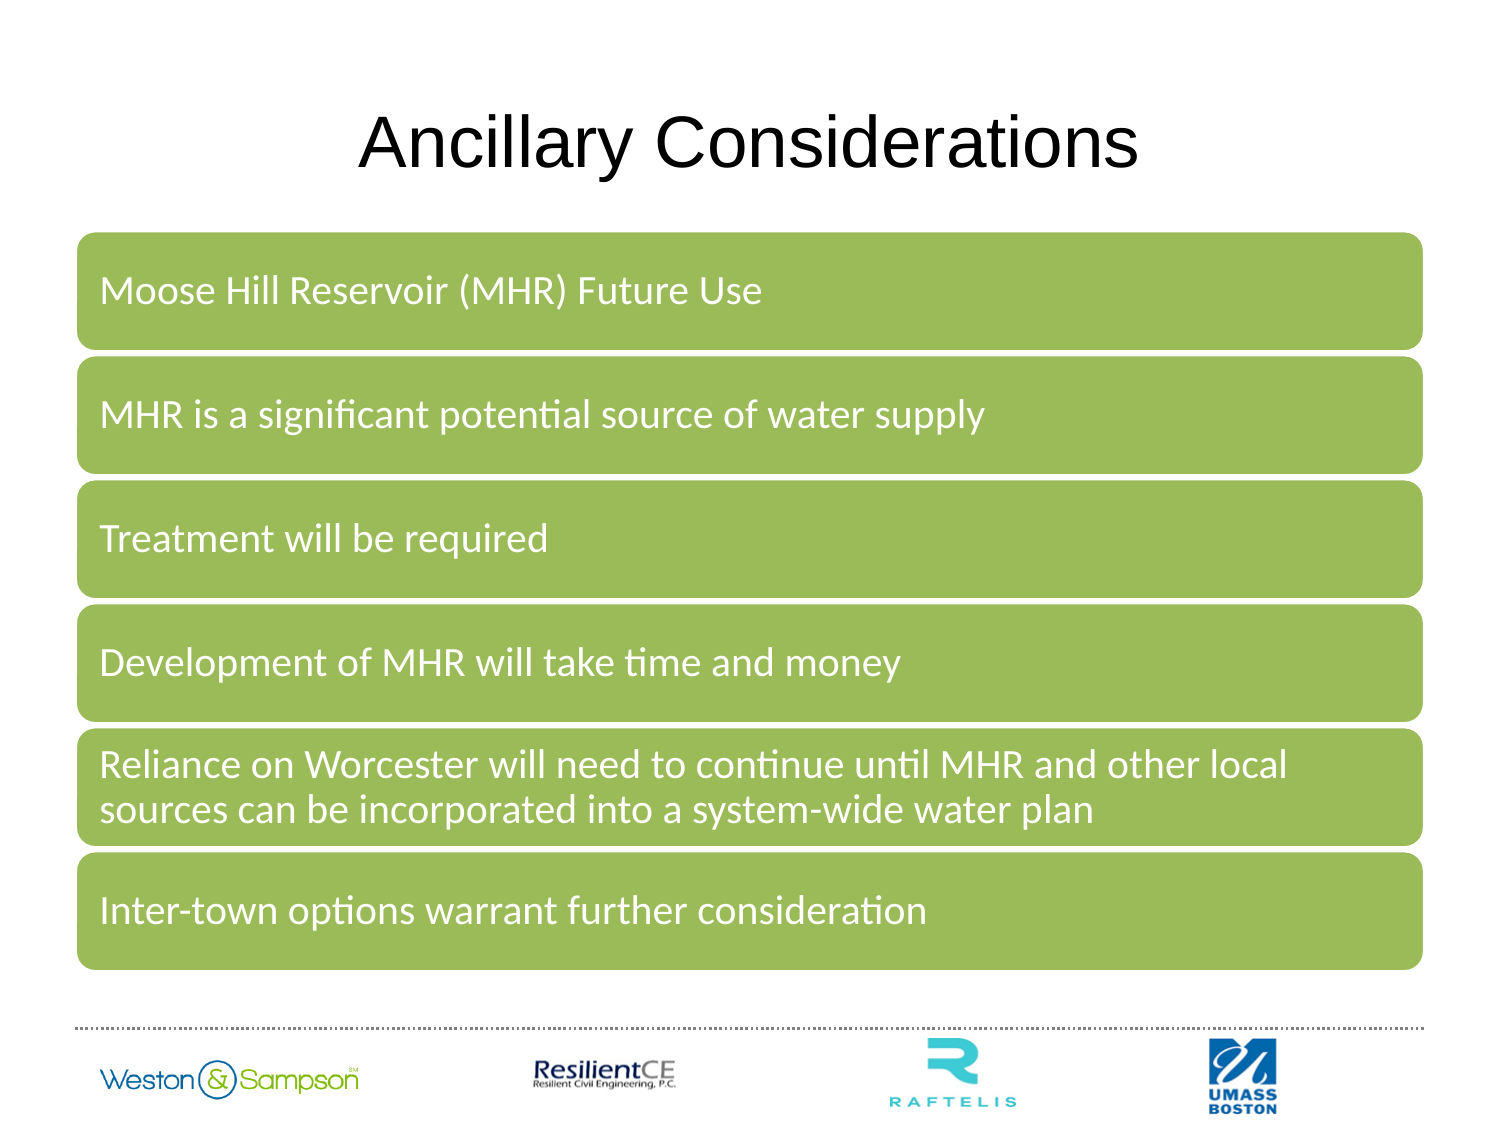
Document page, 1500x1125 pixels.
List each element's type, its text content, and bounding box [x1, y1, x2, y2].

picture [525, 1031, 684, 1125]
picture [1193, 1036, 1291, 1118]
picture [890, 1038, 1016, 1107]
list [74, 229, 1426, 973]
picture [75, 1052, 382, 1107]
title Ancillary Considerations [75, 45, 1425, 229]
